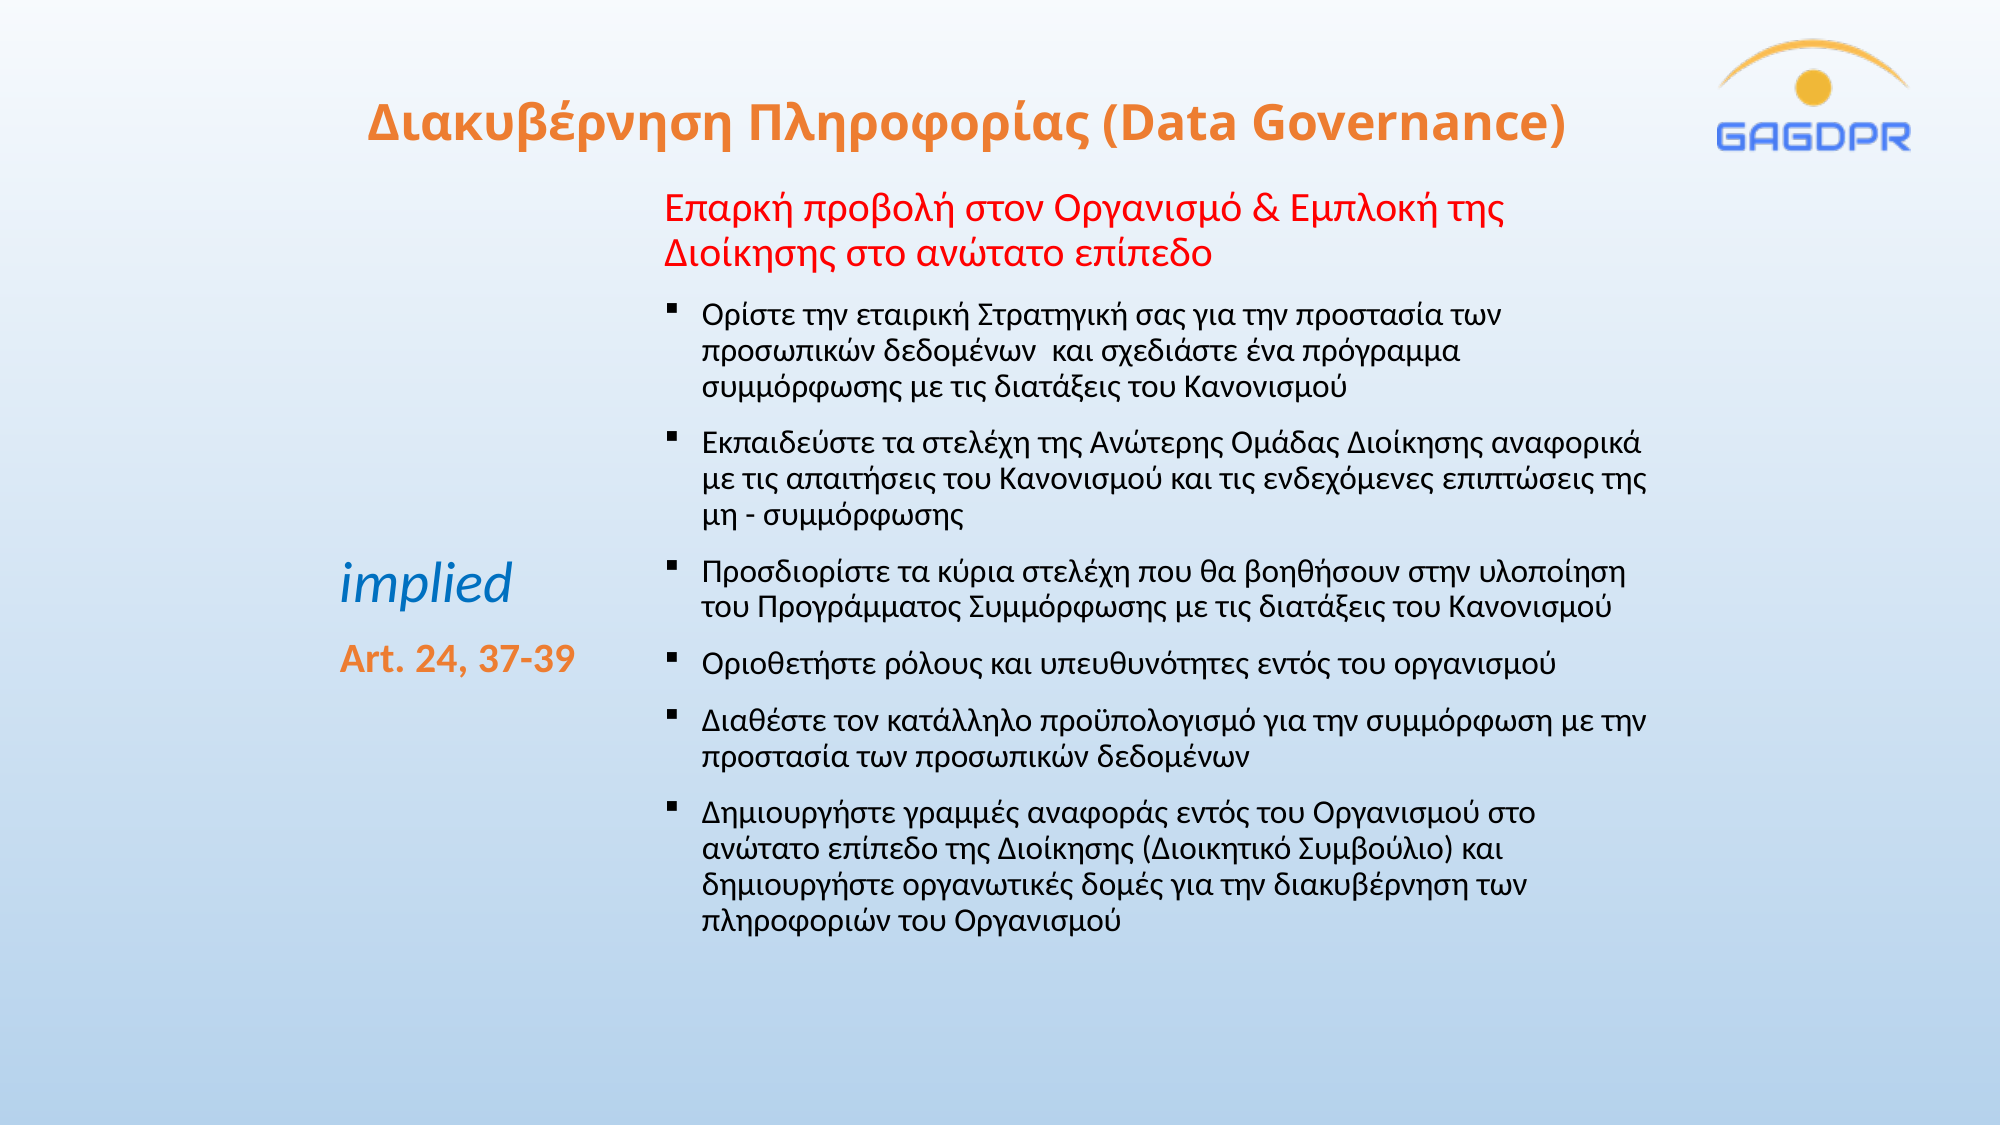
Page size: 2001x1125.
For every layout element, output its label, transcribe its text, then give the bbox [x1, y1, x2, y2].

picture [1717, 36, 1911, 154]
list Επαρκή προβολή στον Οργανισμό & Εμπλοκή της Διοίκησης στο ανώτατο επίπεδο Ορίστε την εταιρική Στρατηγική σας για την προστασία των προσωπικών δεδομένων και σχεδιάστε ένα πρόγραμμα συμμόρφωσης με τις διατάξεις του Κανονισμού Εκπαιδεύστε τα στελέχη της Ανώτερης Ομάδας Διοίκησης αναφορικά με τις απαιτήσεις του Κανονισμού και τις ενδεχόμενες επιπτώσεις της μη - συμμόρφωσης Προσδιορίστε τα κύρια στελέχη που θα βοηθήσουν στην υλοποίηση του Προγράμματος Συμμόρφωσης με τις διατάξεις του Κανονισμού Οριοθετήστε ρόλους και υπευθυνότητες εντός του οργανισμού Διαθέστε τον κατάλληλο προϋπολογισμό για την συμμόρφωση με την προστασία των προσωπικών δεδομένων Δημιουργήστε γραμμές αναφοράς εντός του Οργανισμού στο ανώτατο επίπεδο της Διοίκησης (Διοικητικό Συμβούλιο) και δημιουργήστε οργανωτικές δομές για την διακυβέρνηση των πληροφοριών του Οργανισμού [649, 178, 1675, 1005]
list implied Art. 24, 37-39 [324, 287, 649, 1005]
title Διακυβέρνηση Πληροφορίας (Data Governance) [298, 61, 1649, 187]
